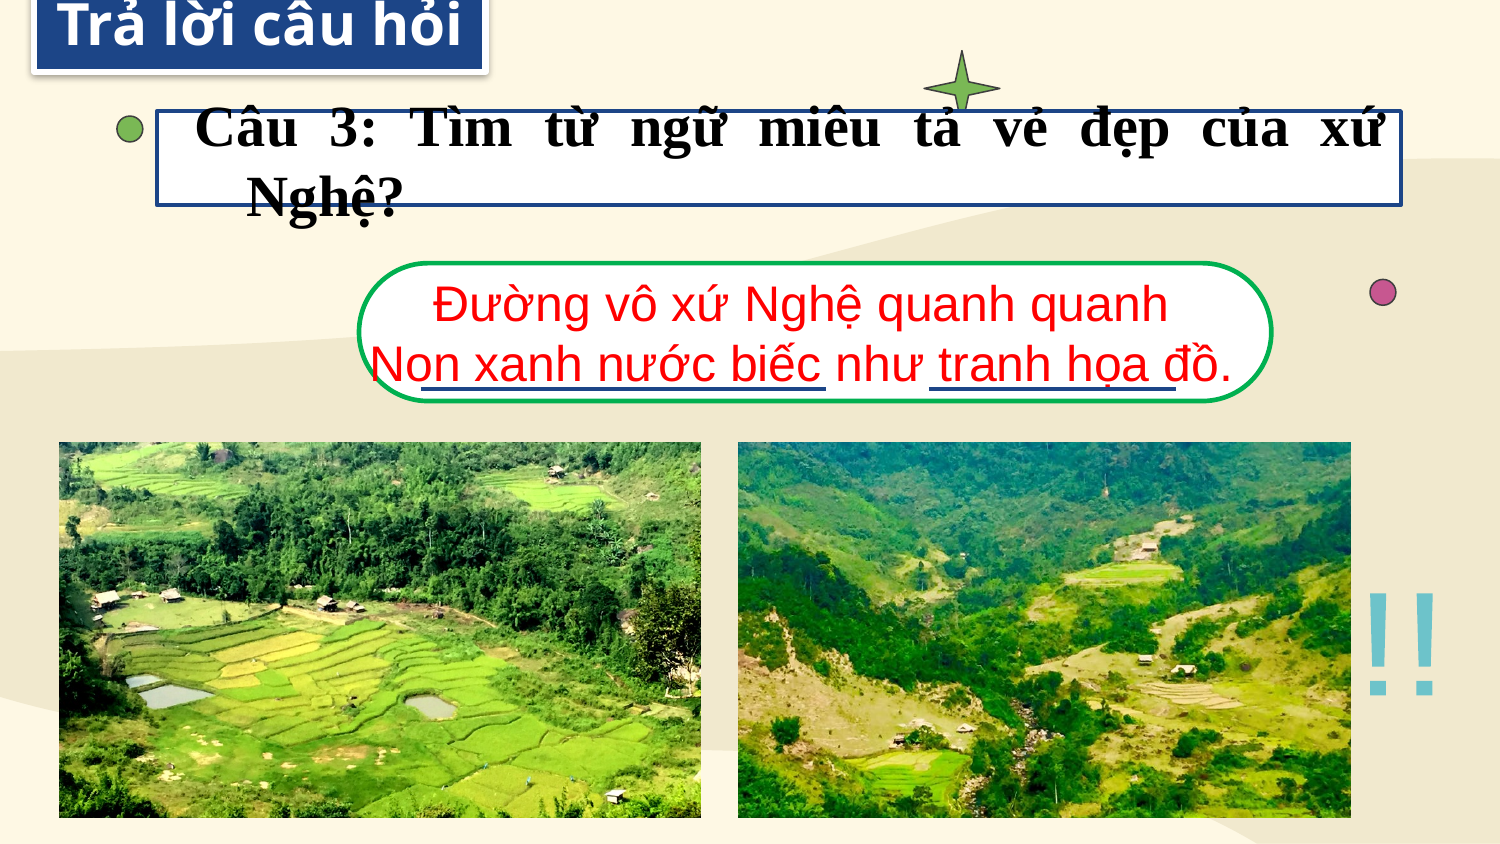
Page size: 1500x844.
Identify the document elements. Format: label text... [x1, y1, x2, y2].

picture [58, 442, 701, 819]
subtitle Câu 3: Tìm từ ngữ miêu tả vẻ đẹp của xứ Nghệ? [155, 109, 1403, 207]
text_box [348, 262, 1272, 402]
text_box Trả lời câu hỏi [31, 0, 489, 75]
picture [737, 442, 1351, 819]
